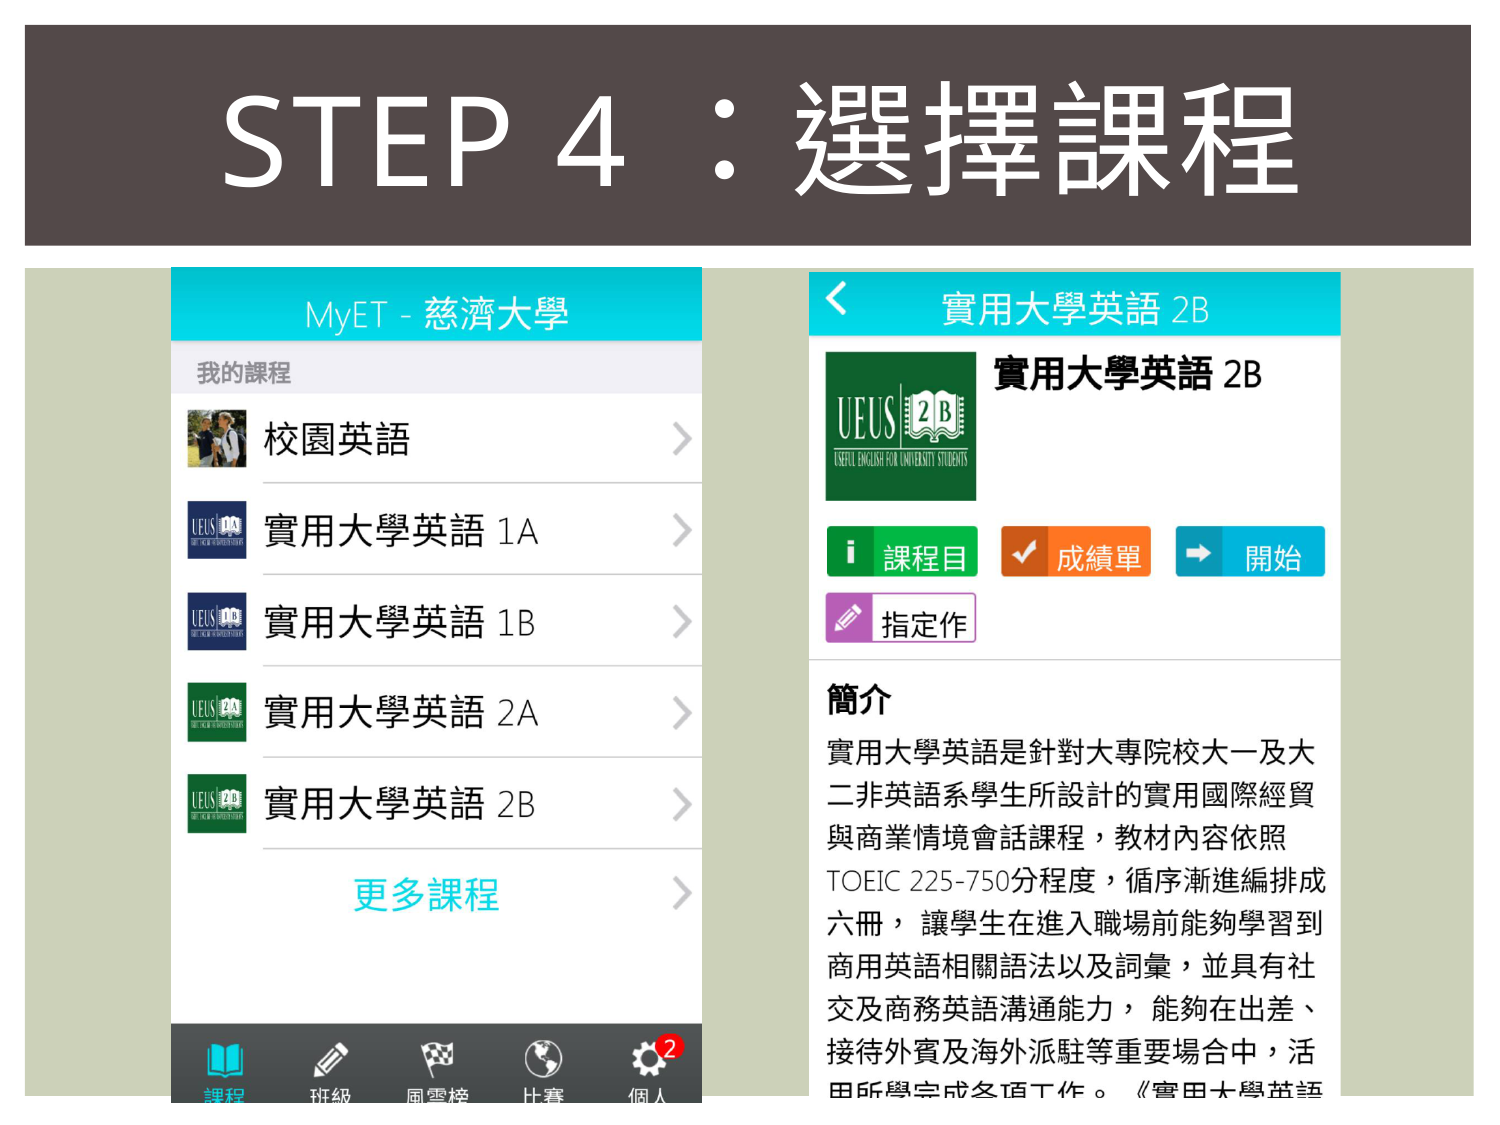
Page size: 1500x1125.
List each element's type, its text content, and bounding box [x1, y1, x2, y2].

picture [170, 266, 703, 1103]
title Step 4：選擇課程 [41, 42, 1483, 231]
picture [808, 272, 1341, 1098]
